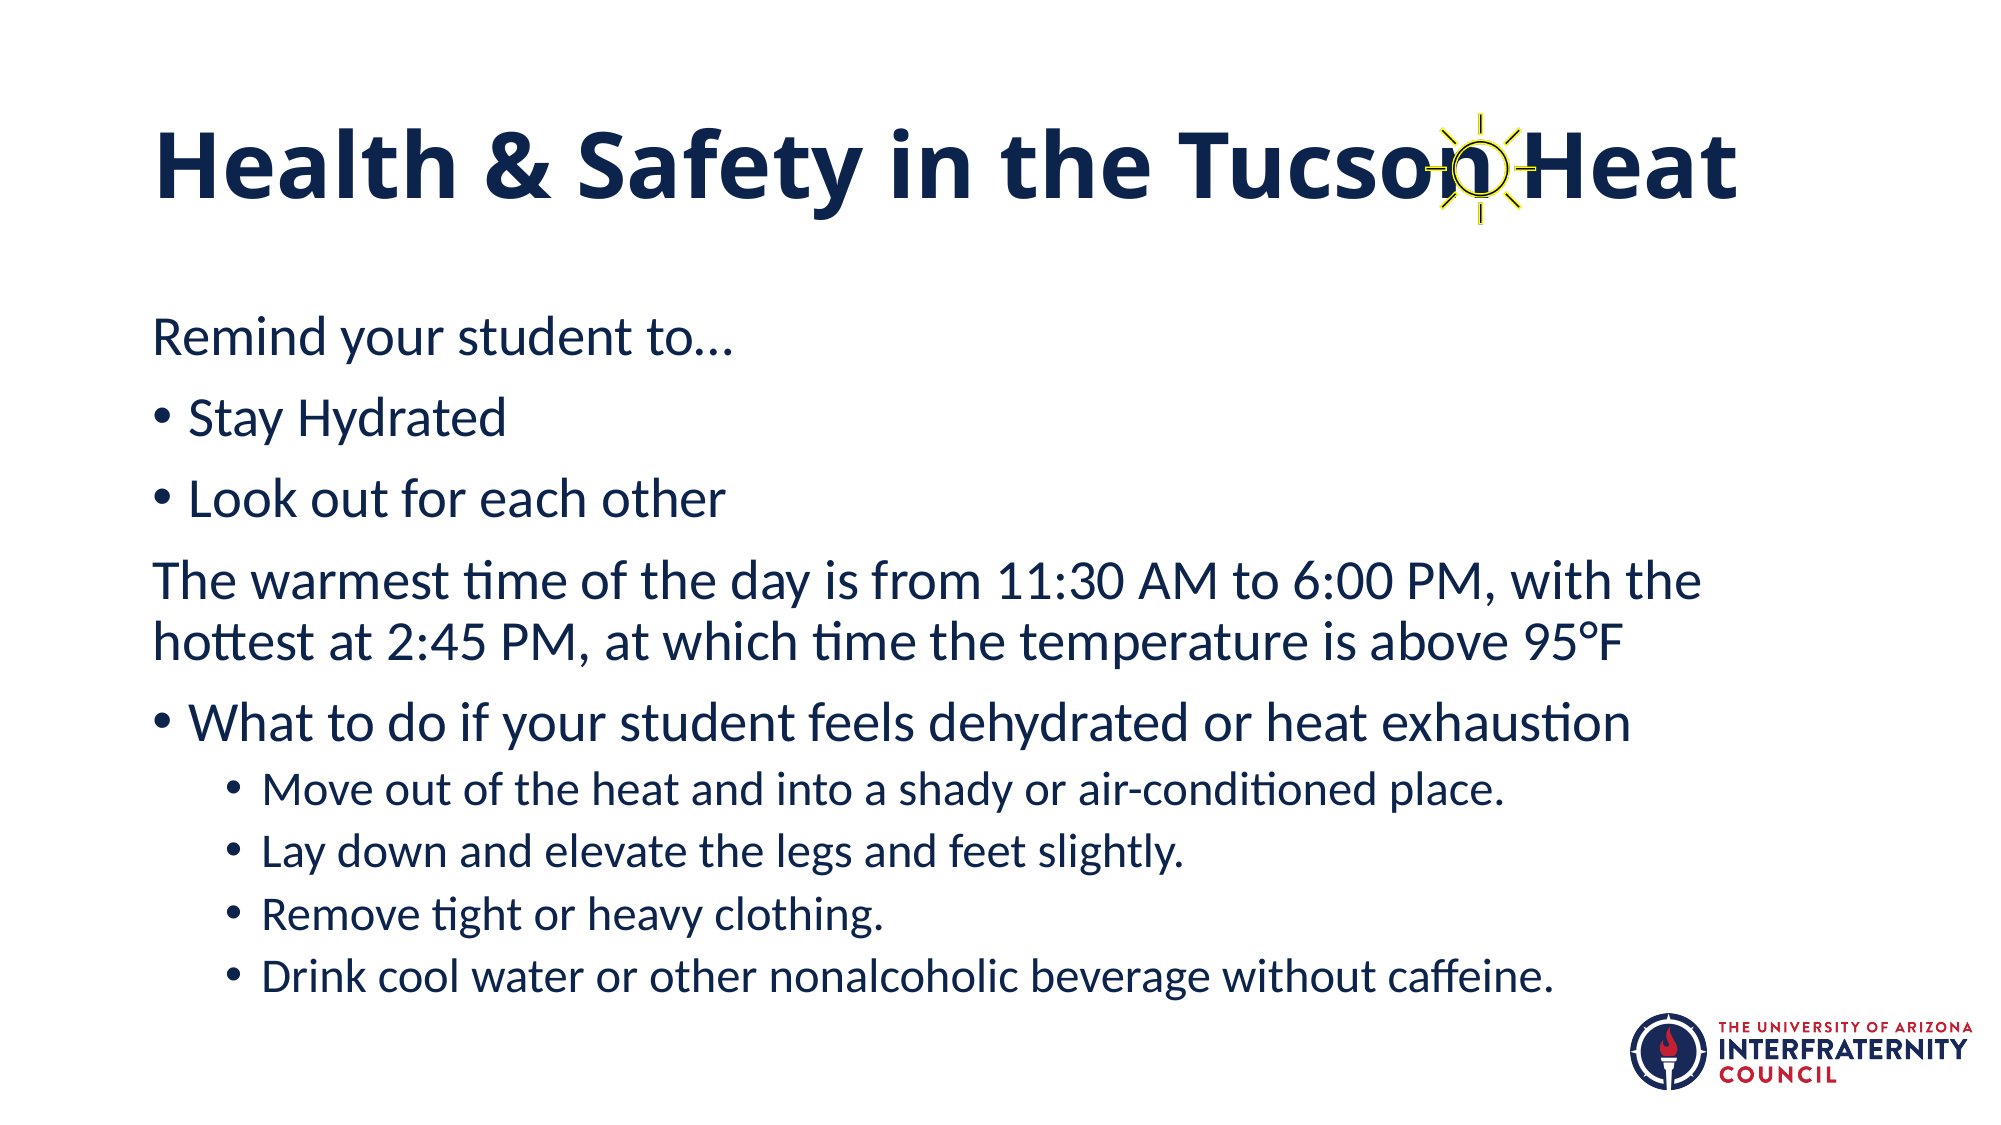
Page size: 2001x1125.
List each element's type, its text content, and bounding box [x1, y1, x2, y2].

title Health & Safety in the Tucson Heat [137, 59, 1863, 278]
list Remind your student to… Stay Hydrated Look out for each other The warmest time of the day is from 11:30 AM to 6:00 PM, with the hottest at 2:45 PM, at which time the temperature is above 95°F What to do if your student feels dehydrated or heat exhaustion Move out of the heat and into a shady or air-conditioned place. Lay down and elevate the legs and feet slightly. Remove tight or heavy clothing. Drink cool water or other nonalcoholic beverage without caffeine. [137, 299, 1863, 1014]
picture [1630, 1013, 1974, 1092]
picture [1405, 93, 1556, 244]
